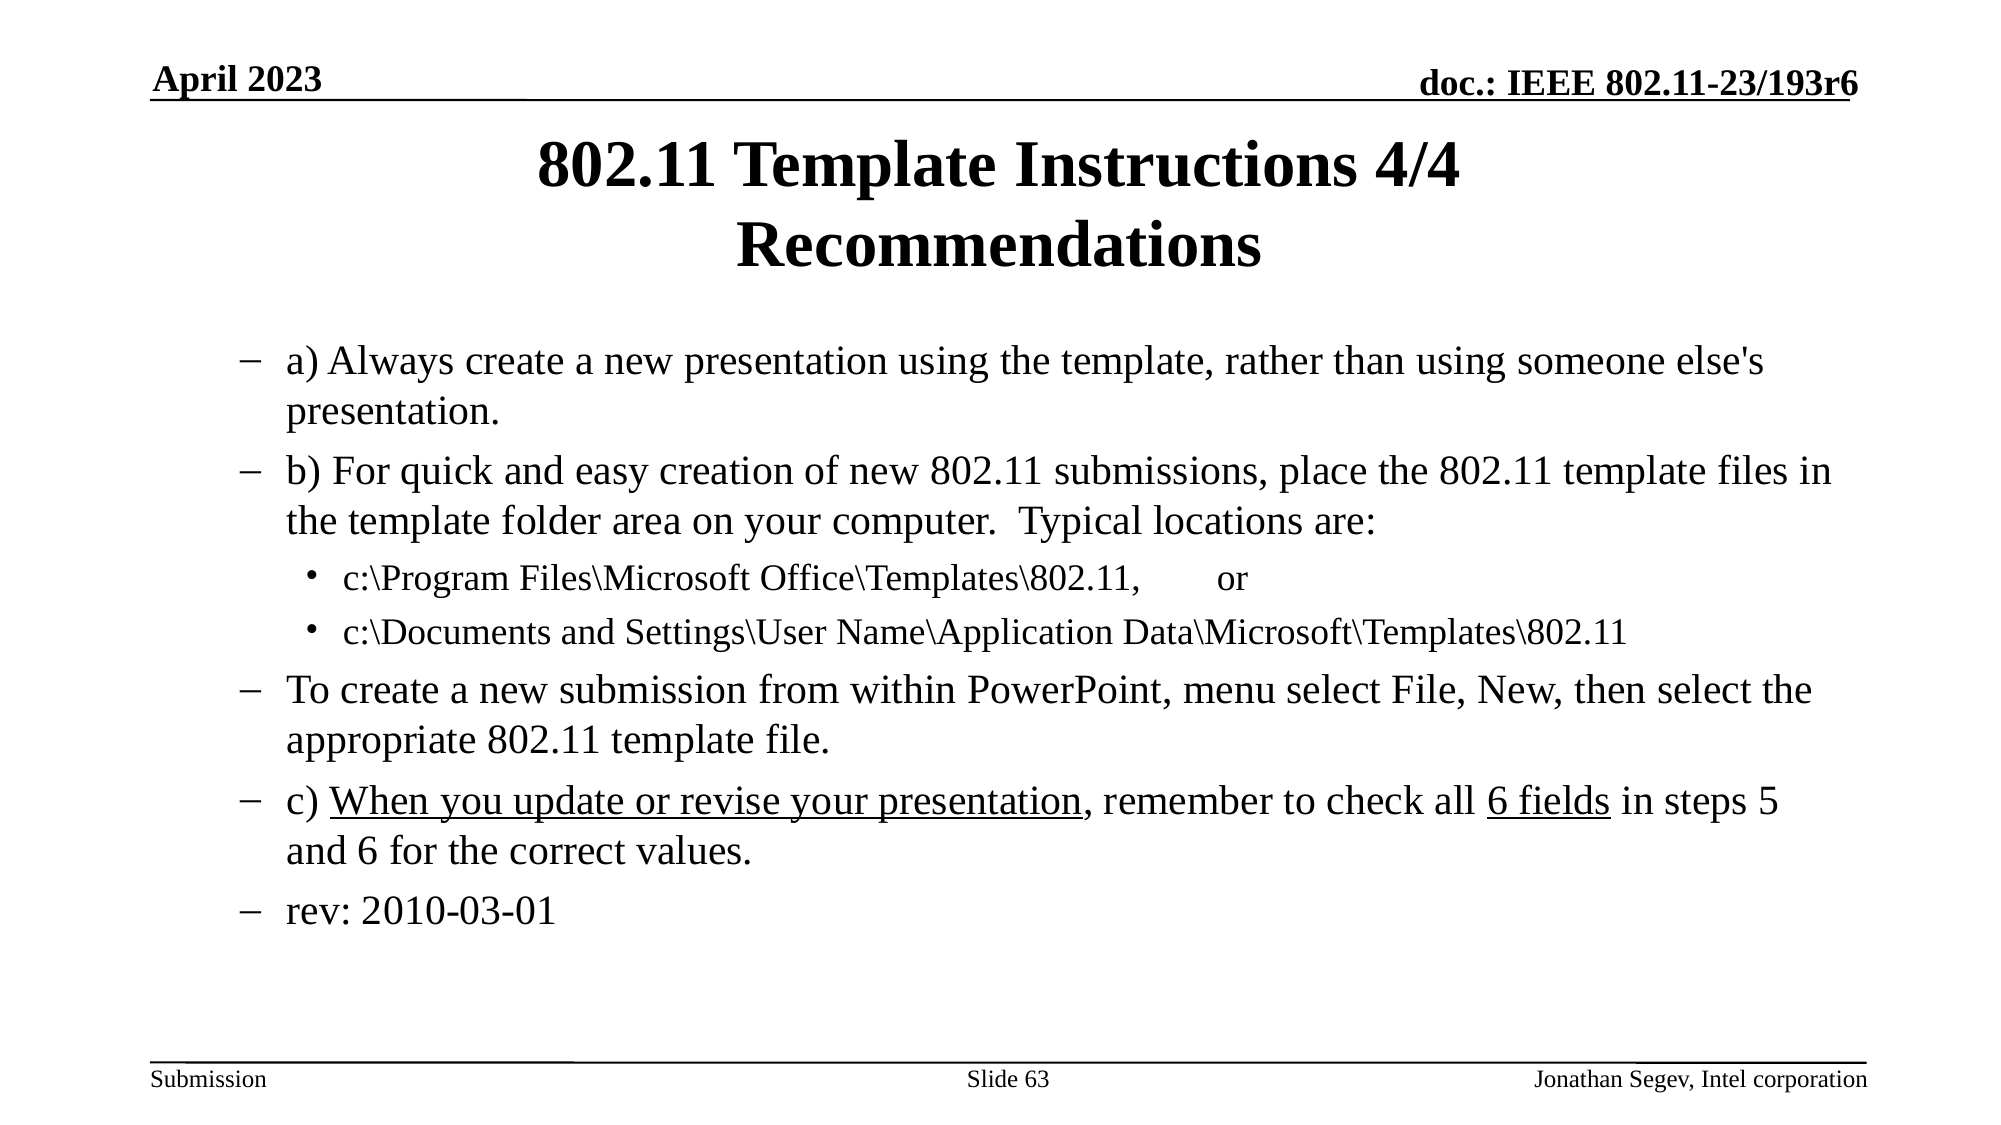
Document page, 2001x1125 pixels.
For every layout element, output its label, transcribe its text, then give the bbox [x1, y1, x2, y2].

title 802.11 Template Instructions 4/4 Recommendations [149, 112, 1850, 288]
slide_number Slide 63 [950, 1061, 1067, 1123]
footer Jonathan Segev, Intel corporation [1171, 1061, 1869, 1093]
list a) Always create a new presentation using the template, rather than using someone else's presentation. b) For quick and easy creation of new 802.11 submissions, place the 802.11 template files in the template folder area on your computer. Typical locations are: c:\Program Files\Microsoft Office\Templates\802.11, or c:\Documents and Settings\User Name\Application Data\Microsoft\Templates\802.11 To create a new submission from within PowerPoint, menu select File, New, then select the appropriate 802.11 template file. c) When you update or revise your presentation, remember to check all 6 fields in steps 5 and 6 for the correct values. rev: 2010-03-01 [149, 324, 1850, 1000]
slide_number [152, 54, 563, 100]
